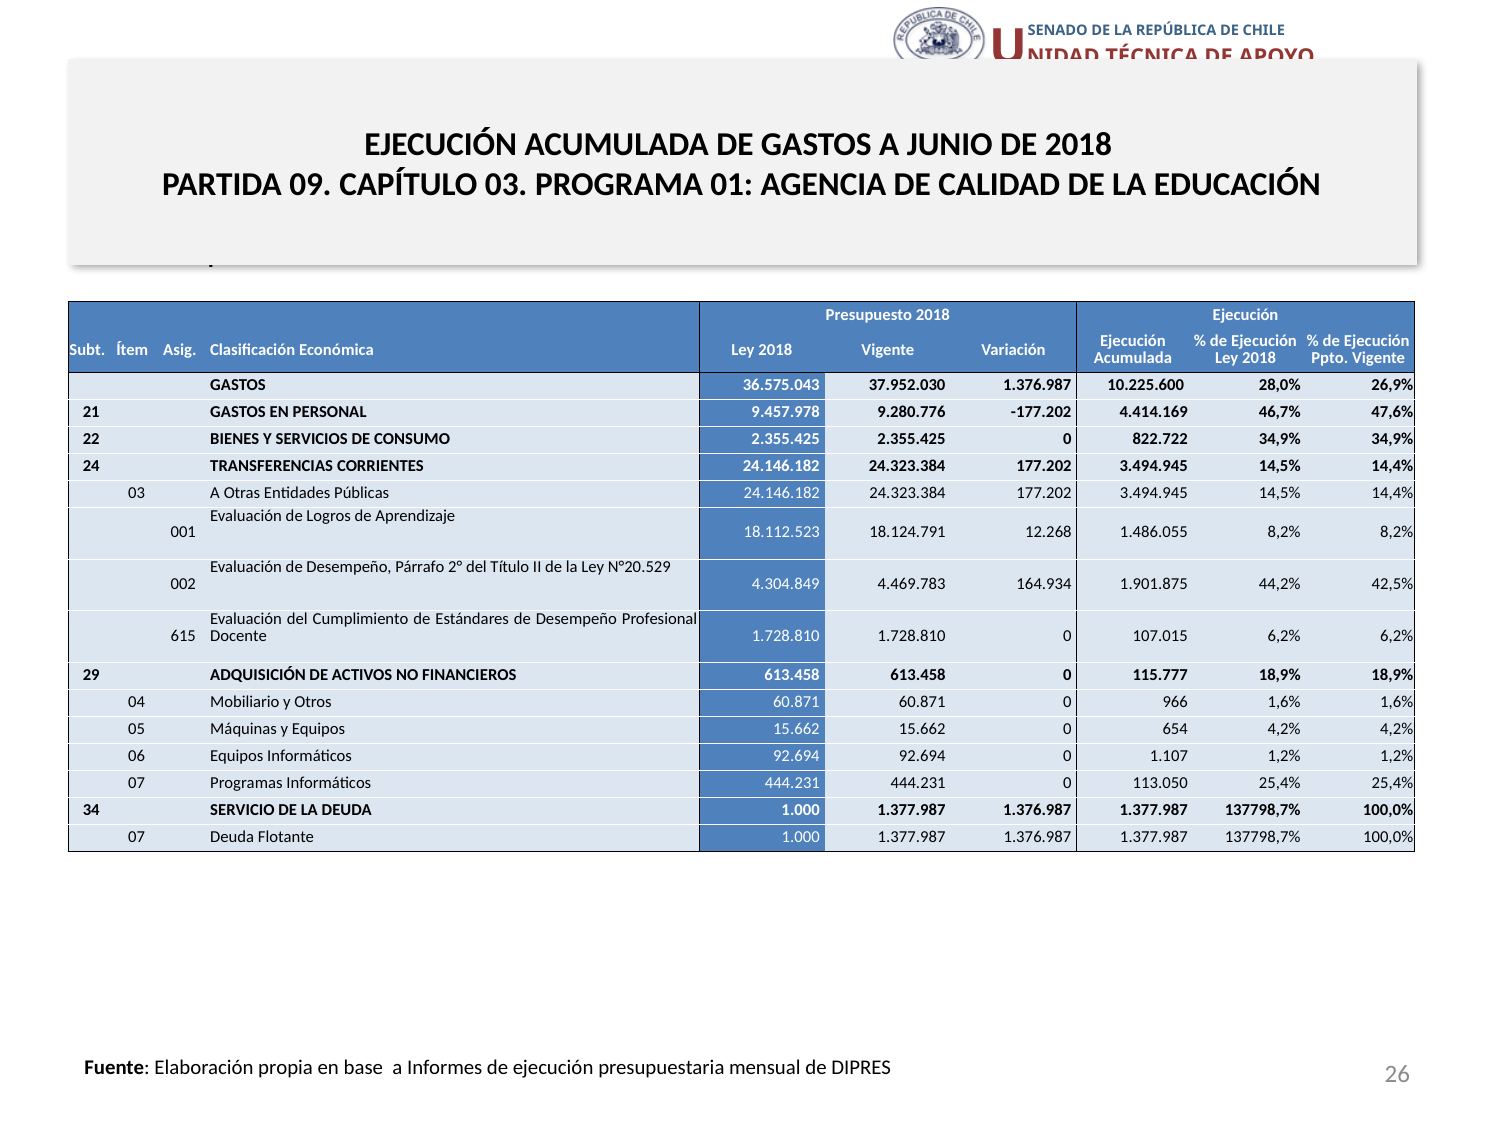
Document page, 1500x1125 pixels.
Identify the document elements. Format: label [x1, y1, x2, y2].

table_cell [1077, 427, 1414, 453]
table_cell [1077, 744, 1414, 770]
table_header [1077, 302, 1414, 329]
table_cell [700, 373, 1076, 399]
table_cell [69, 611, 699, 662]
table_cell [69, 798, 699, 824]
table_cell [700, 508, 1076, 559]
slide_number [1074, 1042, 1425, 1103]
table_cell [700, 329, 1076, 372]
table_cell [69, 454, 699, 480]
table_cell [1077, 454, 1414, 480]
table_header [69, 302, 699, 329]
table_cell [69, 560, 699, 610]
table_cell [700, 717, 1076, 743]
table_header [700, 302, 1076, 329]
table_cell [69, 400, 699, 426]
table_cell [69, 690, 699, 716]
table_cell [1077, 663, 1414, 689]
table_cell [700, 560, 1076, 610]
table_cell [69, 508, 699, 559]
table_cell [1077, 717, 1414, 743]
table_cell [700, 690, 1076, 716]
table_cell [700, 481, 1076, 507]
table_cell [69, 427, 699, 453]
table_cell [1077, 560, 1414, 610]
table_cell [700, 825, 1076, 851]
table_cell [1077, 798, 1414, 824]
table_cell [1077, 611, 1414, 662]
table_cell [69, 373, 699, 399]
table_cell [1077, 400, 1414, 426]
table_cell [1077, 771, 1414, 797]
table_cell [1077, 329, 1414, 372]
table_cell [700, 611, 1076, 662]
table_cell [1077, 373, 1414, 399]
table_cell [1077, 481, 1414, 507]
table_cell [1077, 690, 1414, 716]
table_cell [700, 400, 1076, 426]
table_cell [700, 771, 1076, 797]
table_cell [1077, 825, 1414, 851]
table_cell [69, 744, 699, 770]
table_cell [69, 771, 699, 797]
table_cell [69, 663, 699, 689]
table_cell [700, 454, 1076, 480]
table_cell [69, 329, 699, 372]
table_cell [69, 825, 699, 851]
table_cell [700, 663, 1076, 689]
table_cell [69, 717, 699, 743]
table_cell [700, 427, 1076, 453]
table_cell [700, 744, 1076, 770]
table_cell [700, 798, 1076, 824]
table_cell [69, 481, 699, 507]
table_cell [1077, 508, 1414, 559]
text_box [68, 230, 1419, 306]
picture [893, 7, 987, 60]
title [68, 60, 1416, 264]
